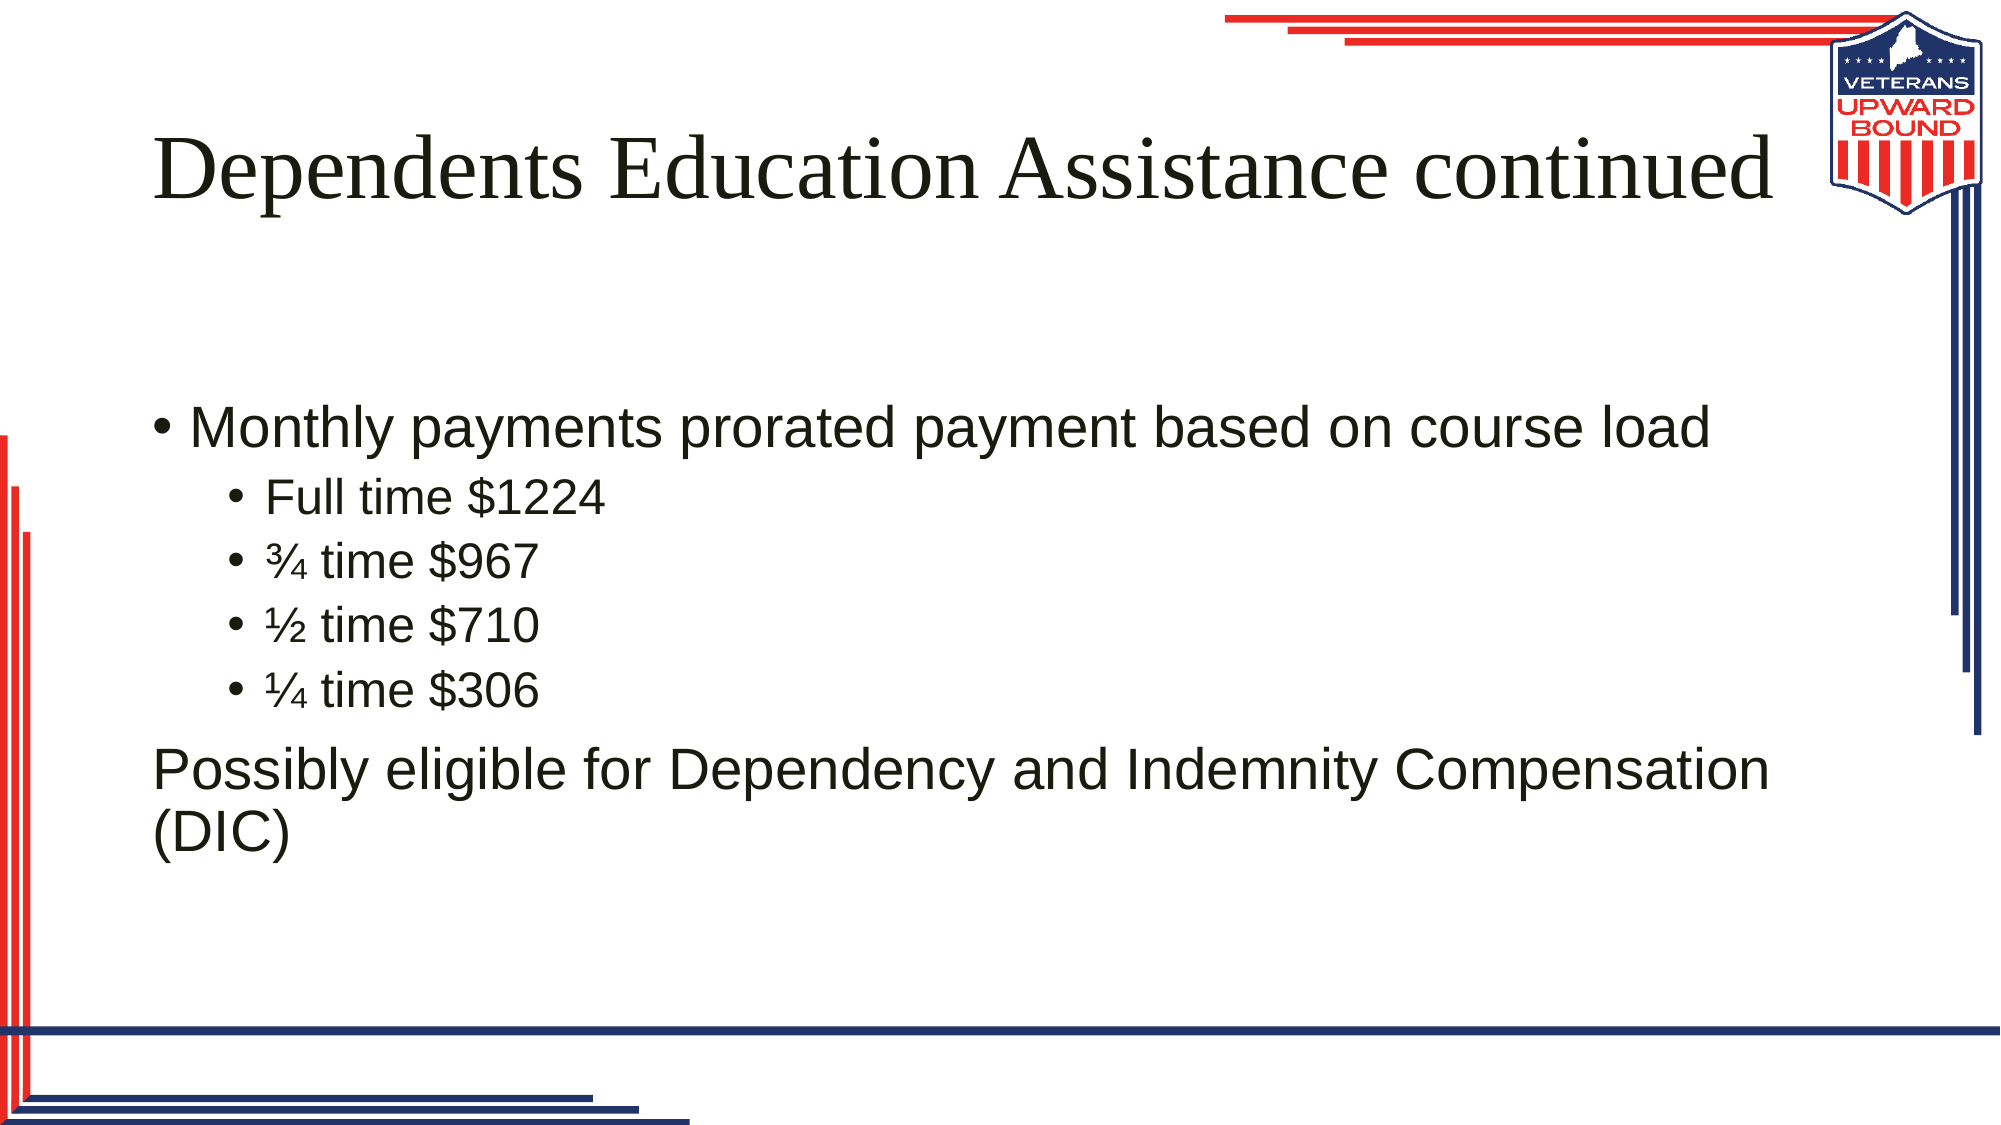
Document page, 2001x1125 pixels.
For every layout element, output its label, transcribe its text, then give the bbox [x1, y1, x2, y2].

picture [1812, 0, 2000, 225]
title Dependents Education Assistance continued [137, 59, 1863, 278]
list Monthly payments prorated payment based on course load Full time $1224 ¾ time $967 ½ time $710 ¼ time $306 Possibly eligible for Dependency and Indemnity Compensation (DIC) [137, 299, 1863, 1014]
